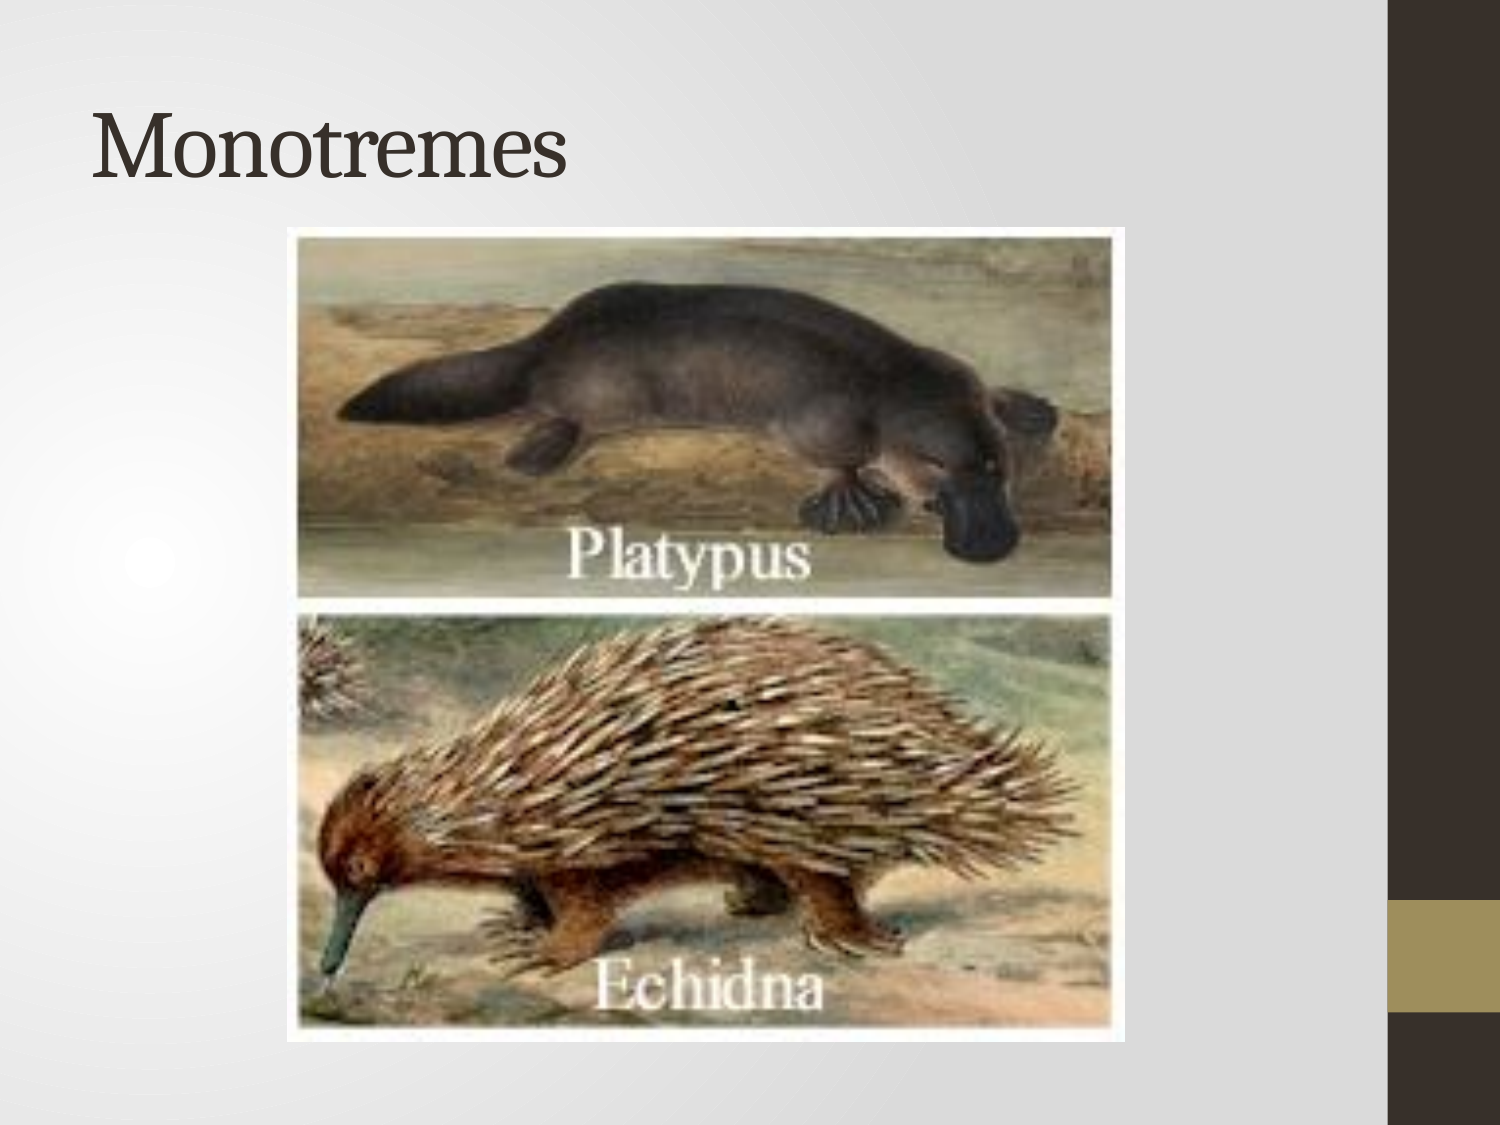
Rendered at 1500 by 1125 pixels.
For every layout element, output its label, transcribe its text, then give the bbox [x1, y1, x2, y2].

picture [286, 227, 1126, 1043]
title Monotremes [75, 45, 1325, 233]
